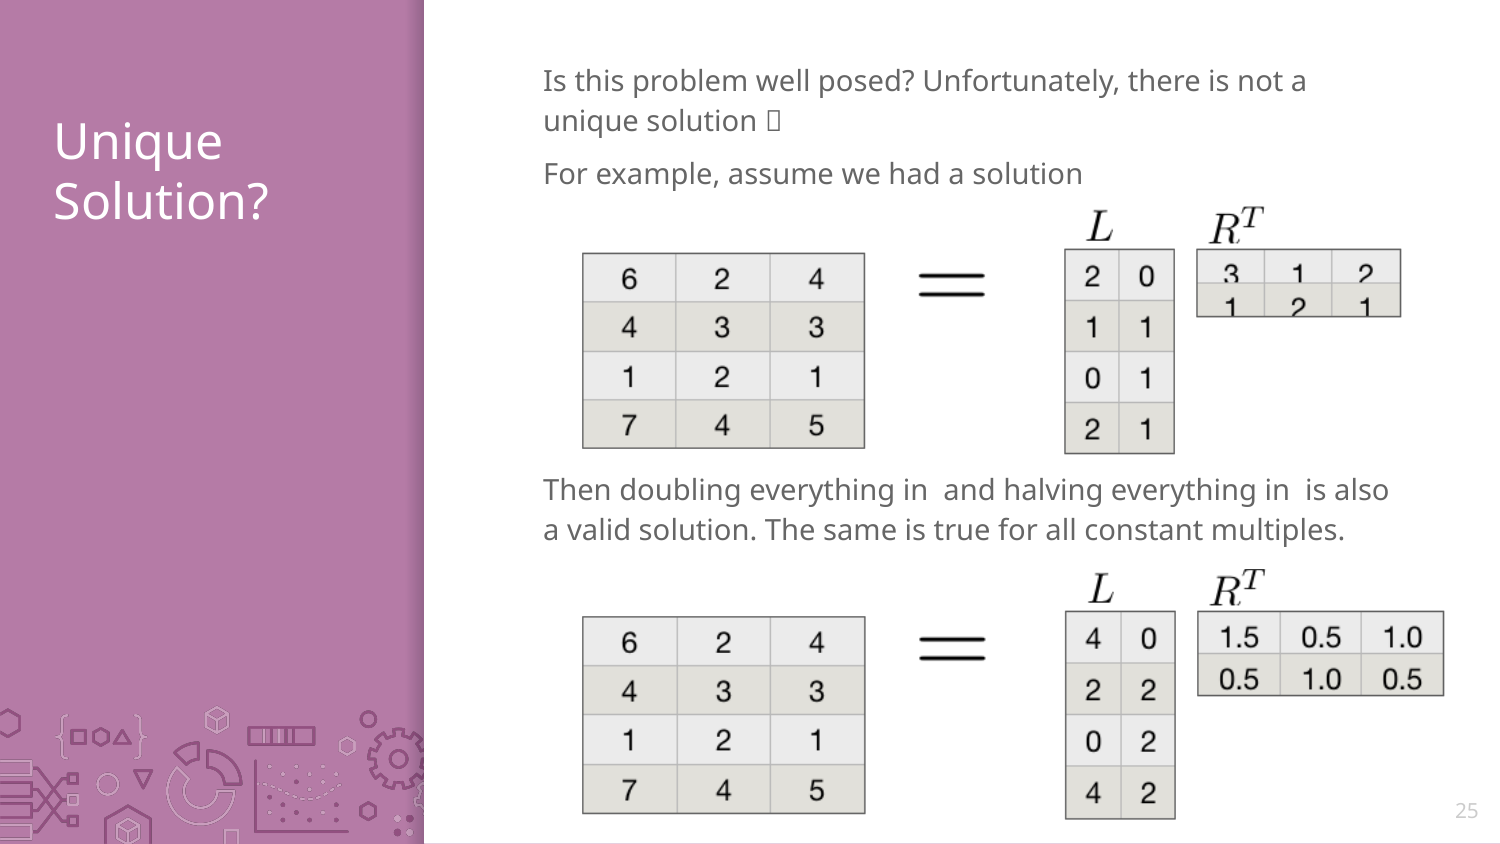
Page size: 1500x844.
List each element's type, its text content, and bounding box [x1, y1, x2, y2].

picture [581, 206, 1404, 458]
picture [0, 701, 424, 844]
title Unique Solution? [38, 94, 375, 748]
picture [581, 569, 1447, 821]
slide_number 25 [1403, 779, 1494, 844]
